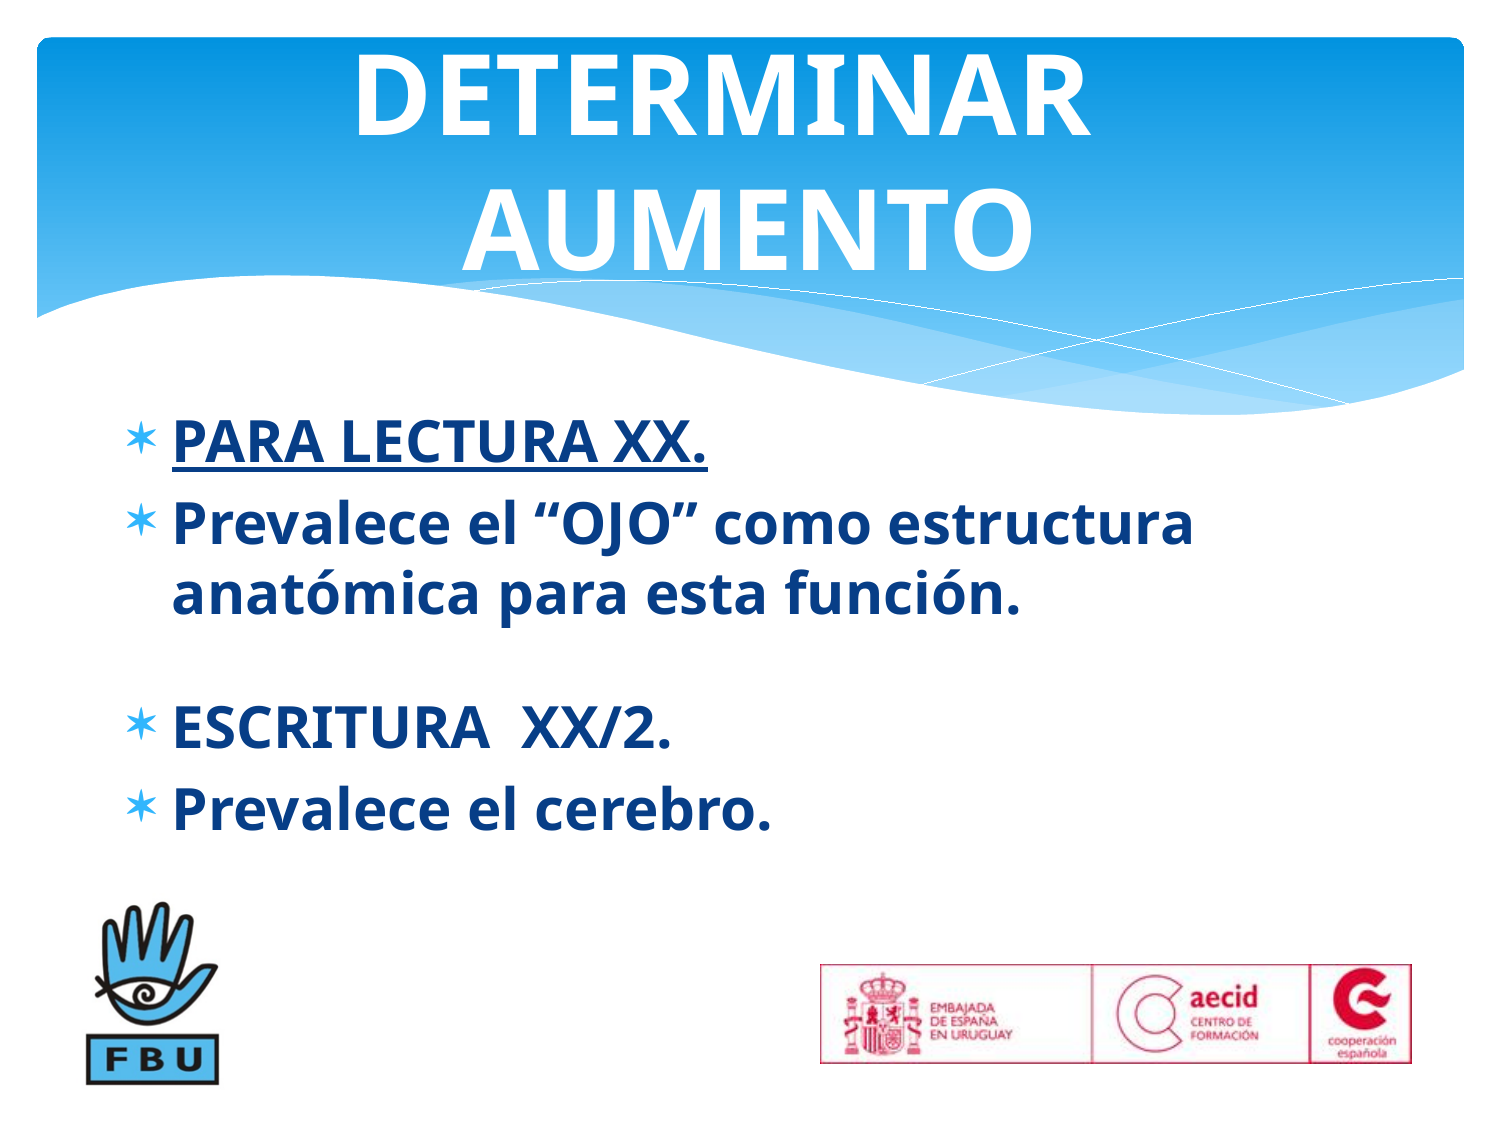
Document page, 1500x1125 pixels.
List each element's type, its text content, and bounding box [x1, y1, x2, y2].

list PARA LECTURA XX. Prevalece el “OJO” como estructura anatómica para esta función. ESCRITURA XX/2. Prevalece el cerebro. [112, 397, 1447, 929]
title DETERMINAR AUMENTO [75, 55, 1425, 261]
picture [820, 963, 1412, 1065]
picture [76, 892, 227, 1093]
